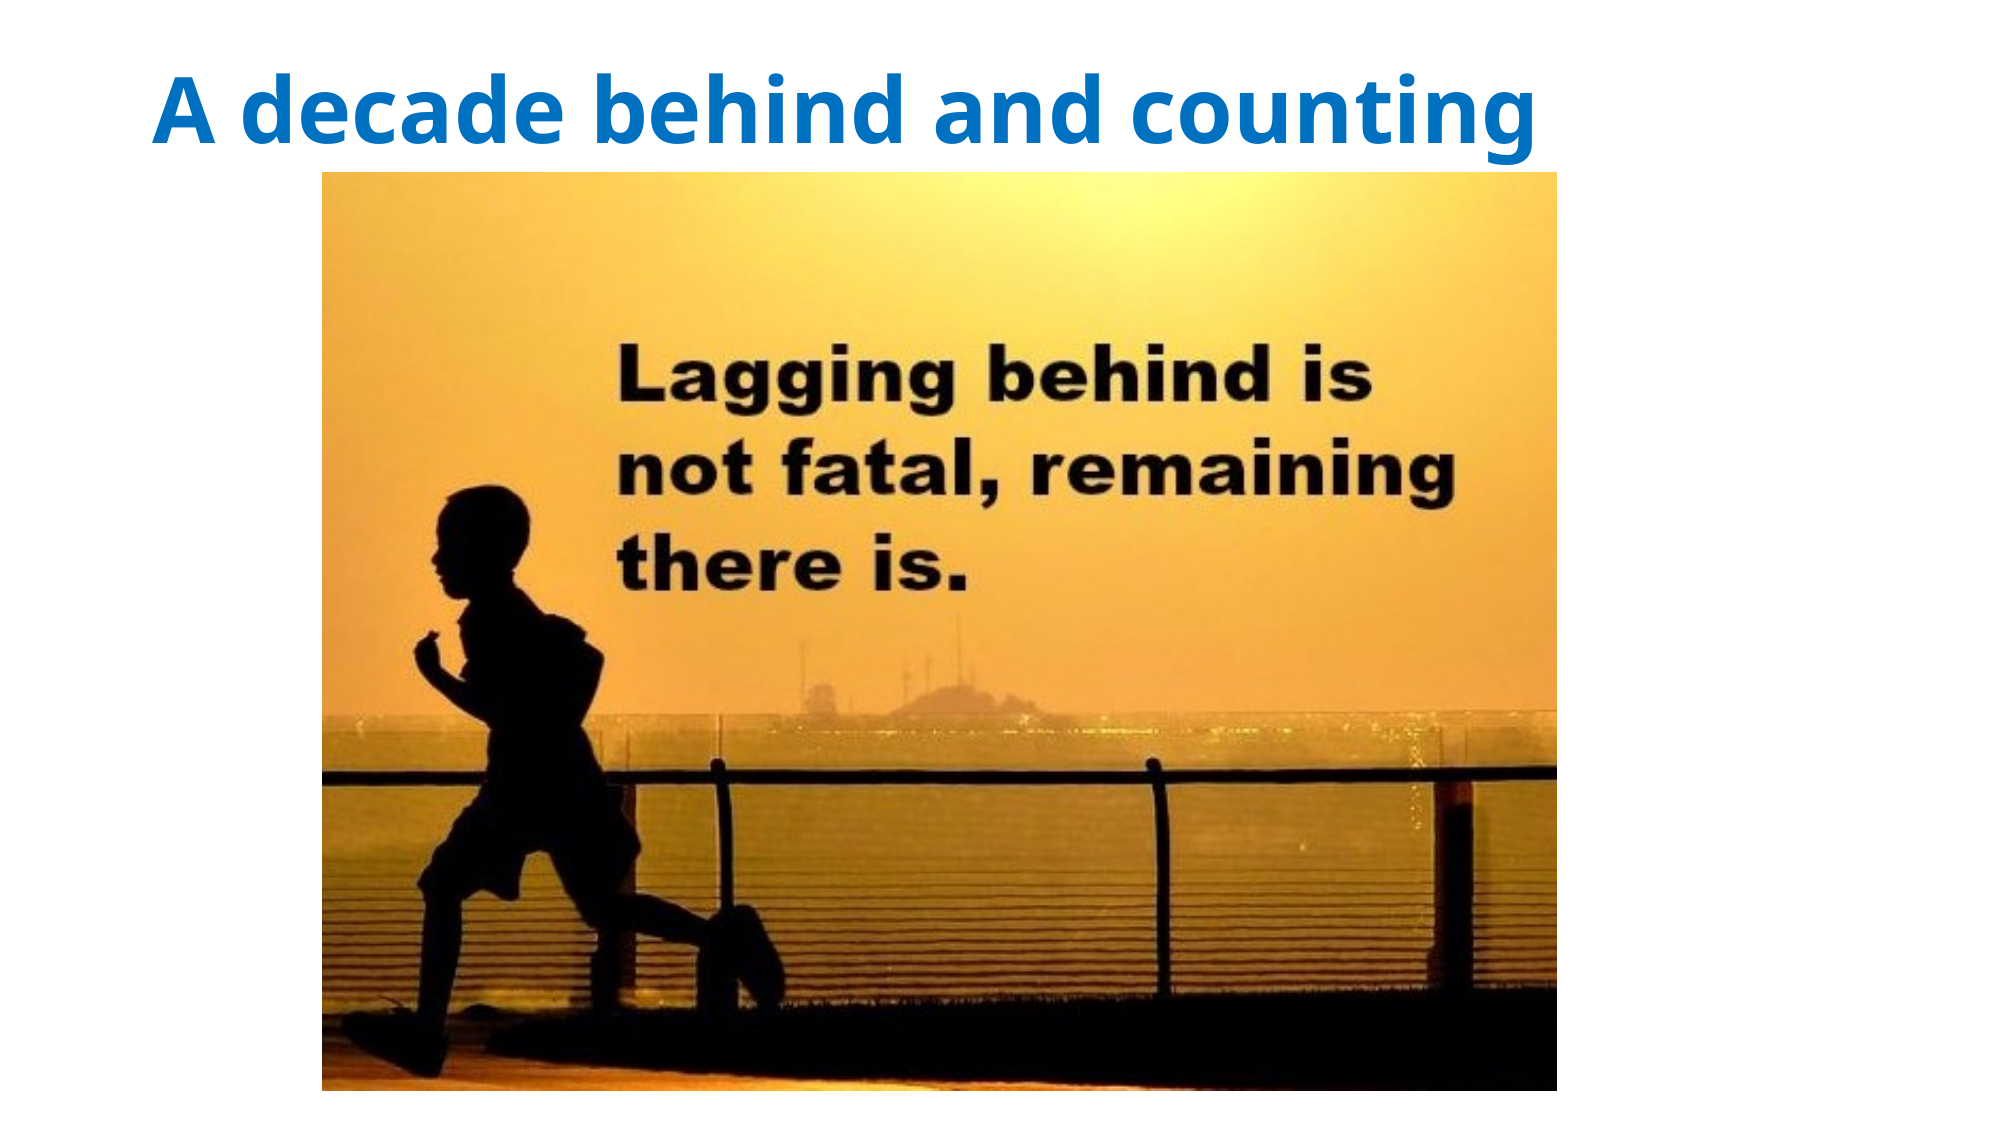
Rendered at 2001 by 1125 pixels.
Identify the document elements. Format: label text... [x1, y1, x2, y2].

title A decade behind and counting [137, 59, 1863, 278]
picture [322, 172, 1557, 1091]
